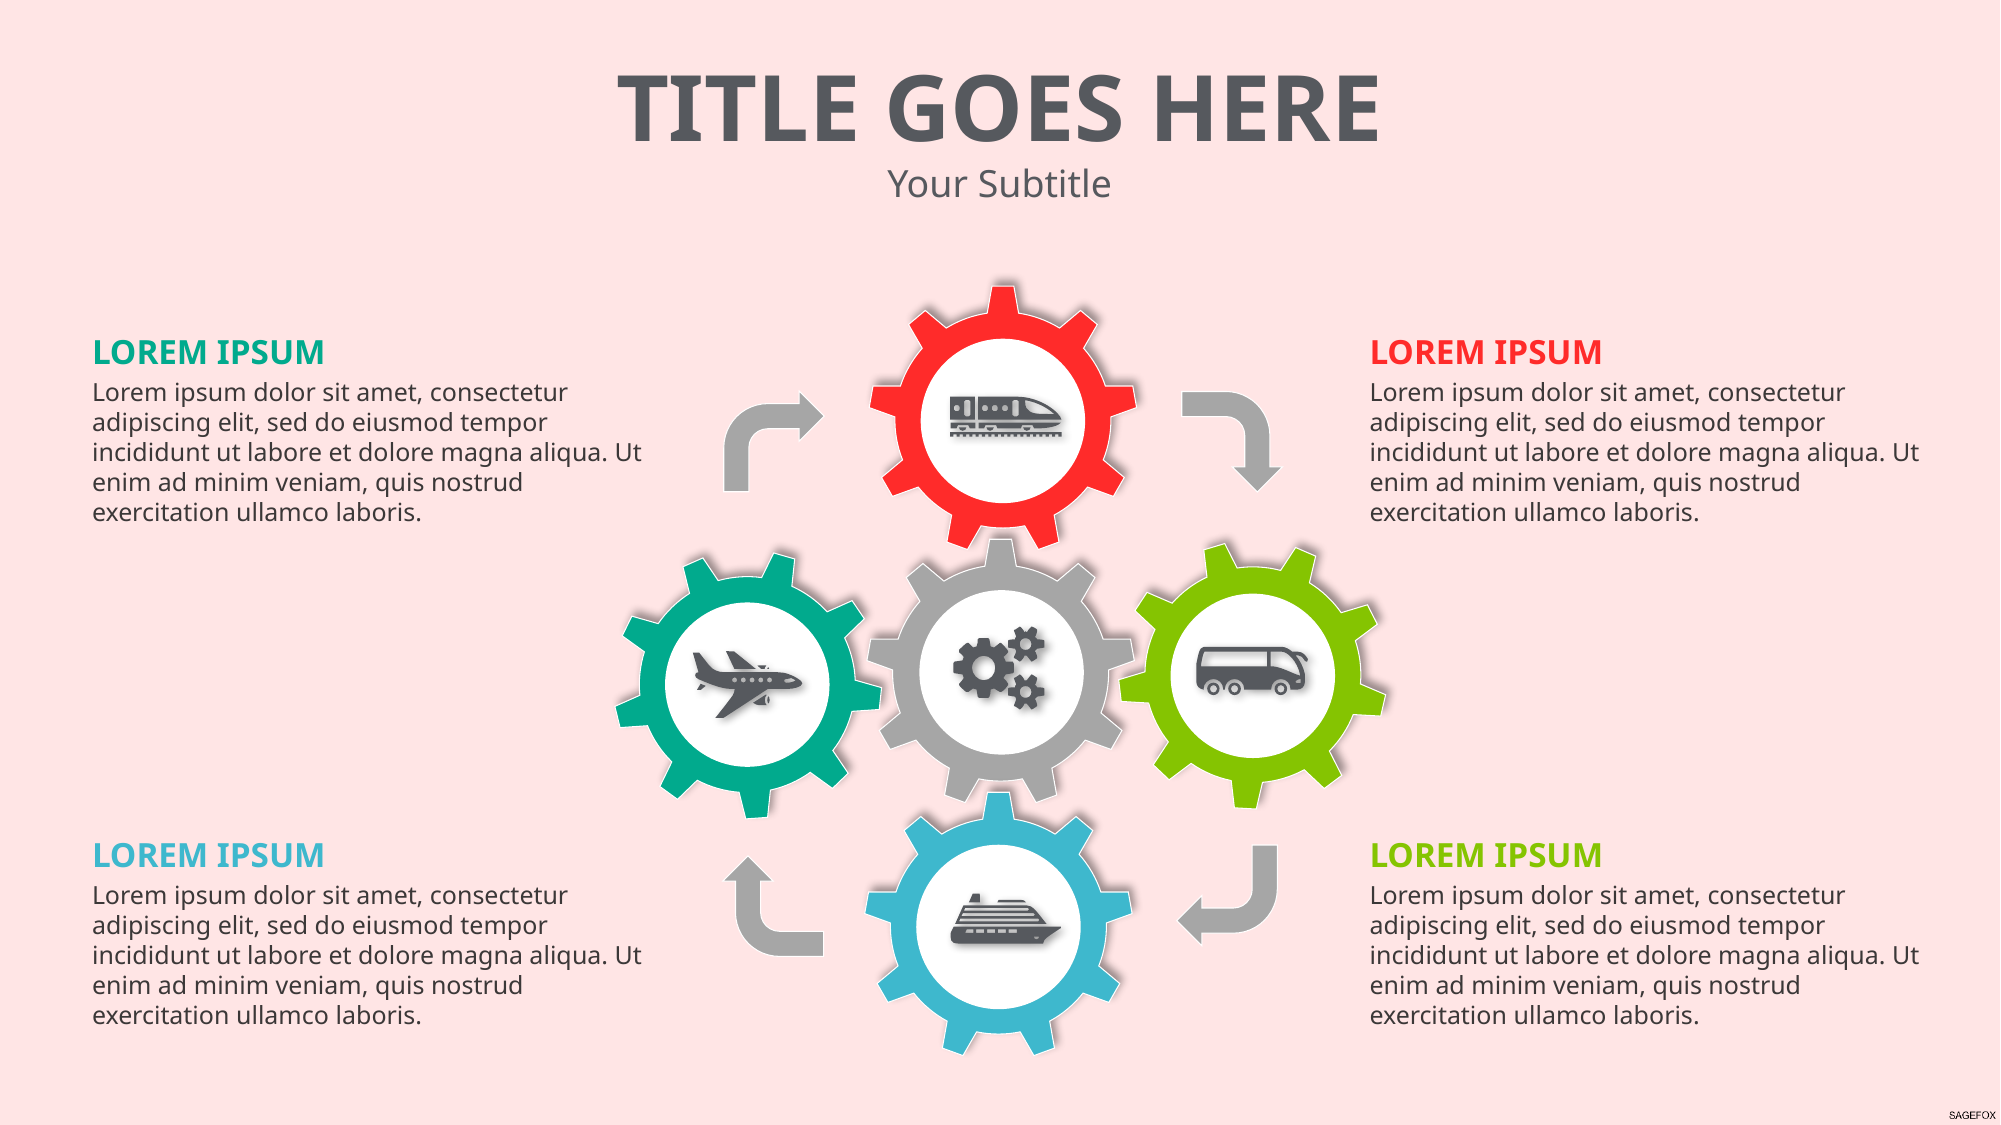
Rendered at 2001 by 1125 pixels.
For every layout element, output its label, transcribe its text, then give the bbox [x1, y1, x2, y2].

text_box [1117, 542, 1387, 811]
text_box [613, 551, 883, 821]
text_box LOREM IPSUM Lorem ipsum dolor sit amet, consectetur adipiscing elit, sed do eiusmod tempor incididunt ut labore et dolore magna aliqua. Ut enim ad minim veniam, quis nostrud exercitation ullamco laboris. [1354, 827, 1958, 1037]
text_box LOREM IPSUM Lorem ipsum dolor sit amet, consectetur adipiscing elit, sed do eiusmod tempor incididunt ut labore et dolore magna aliqua. Ut enim ad minim veniam, quis nostrud exercitation ullamco laboris. [77, 827, 680, 1037]
text_box [978, 396, 1062, 420]
text_box [997, 899, 1027, 903]
text_box LOREM IPSUM Lorem ipsum dolor sit amet, consectetur adipiscing elit, sed do eiusmod tempor incididunt ut labore et dolore magna aliqua. Ut enim ad minim veniam, quis nostrud exercitation ullamco laboris. [1354, 323, 1958, 534]
text_box [667, 604, 828, 765]
text_box [1274, 682, 1288, 696]
picture [1925, 1102, 2000, 1123]
text_box [918, 846, 1079, 1008]
text_box [955, 905, 1047, 924]
text_box [720, 854, 825, 958]
text_box [1228, 682, 1241, 696]
text_box [1196, 646, 1308, 690]
text_box [692, 652, 803, 718]
text_box TITLE GOES HERE Your Subtitle [548, 42, 1452, 212]
text_box [1172, 595, 1333, 756]
text_box [978, 422, 1061, 431]
text_box [1207, 682, 1220, 696]
text_box [1175, 843, 1279, 949]
text_box [722, 388, 826, 493]
text_box [863, 791, 1134, 1057]
text_box [868, 285, 1138, 551]
text_box [950, 422, 976, 431]
text_box [968, 893, 980, 903]
text_box [1008, 626, 1045, 662]
text_box [953, 638, 1045, 710]
text_box LOREM IPSUM Lorem ipsum dolor sit amet, consectetur adipiscing elit, sed do eiusmod tempor incididunt ut labore et dolore magna aliqua. Ut enim ad minim veniam, quis nostrud exercitation ullamco laboris. [77, 323, 680, 534]
text_box [922, 340, 1084, 502]
text_box [1180, 390, 1285, 494]
text_box [725, 651, 756, 669]
text_box [865, 538, 1136, 804]
text_box [950, 396, 975, 420]
text_box [921, 592, 1082, 753]
text_box [950, 926, 1061, 944]
text_box [950, 432, 1062, 437]
